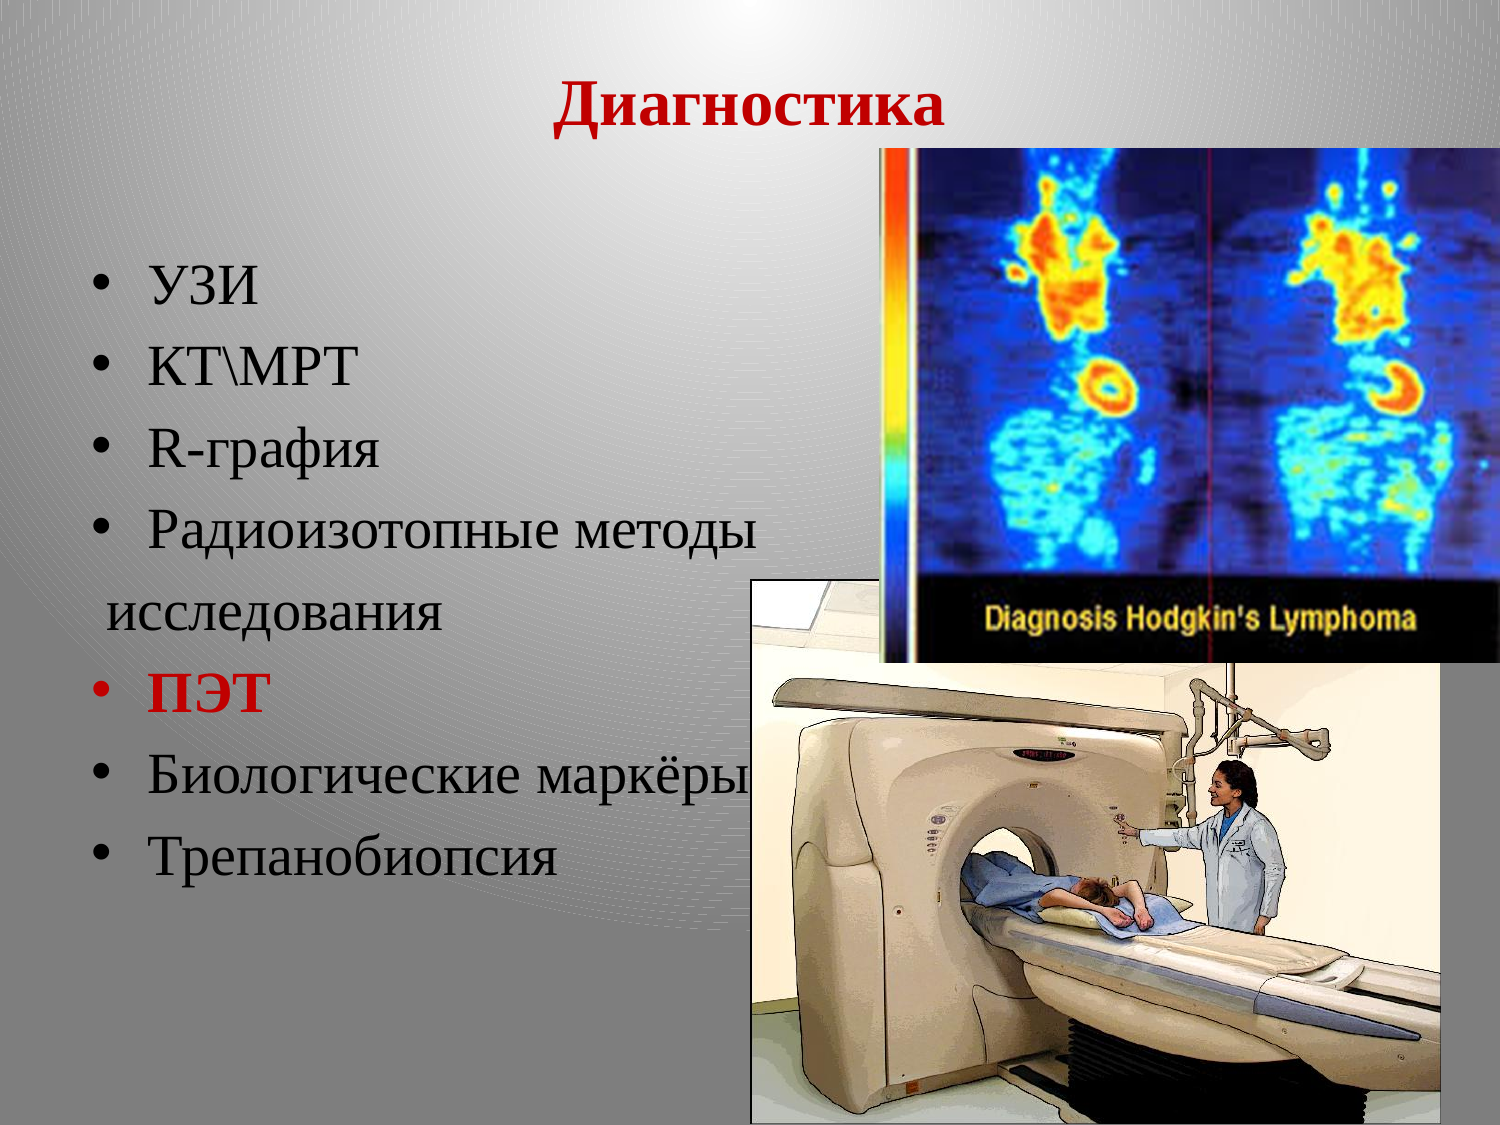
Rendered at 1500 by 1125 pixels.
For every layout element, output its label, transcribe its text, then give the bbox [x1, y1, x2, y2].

title Диагностика [75, 45, 1425, 233]
list УЗИ КТ\МРТ R-графия Радиоизотопные методы исследования ПЭТ Биологические маркёры Трепанобиопсия [76, 238, 874, 981]
picture [749, 148, 1500, 1124]
